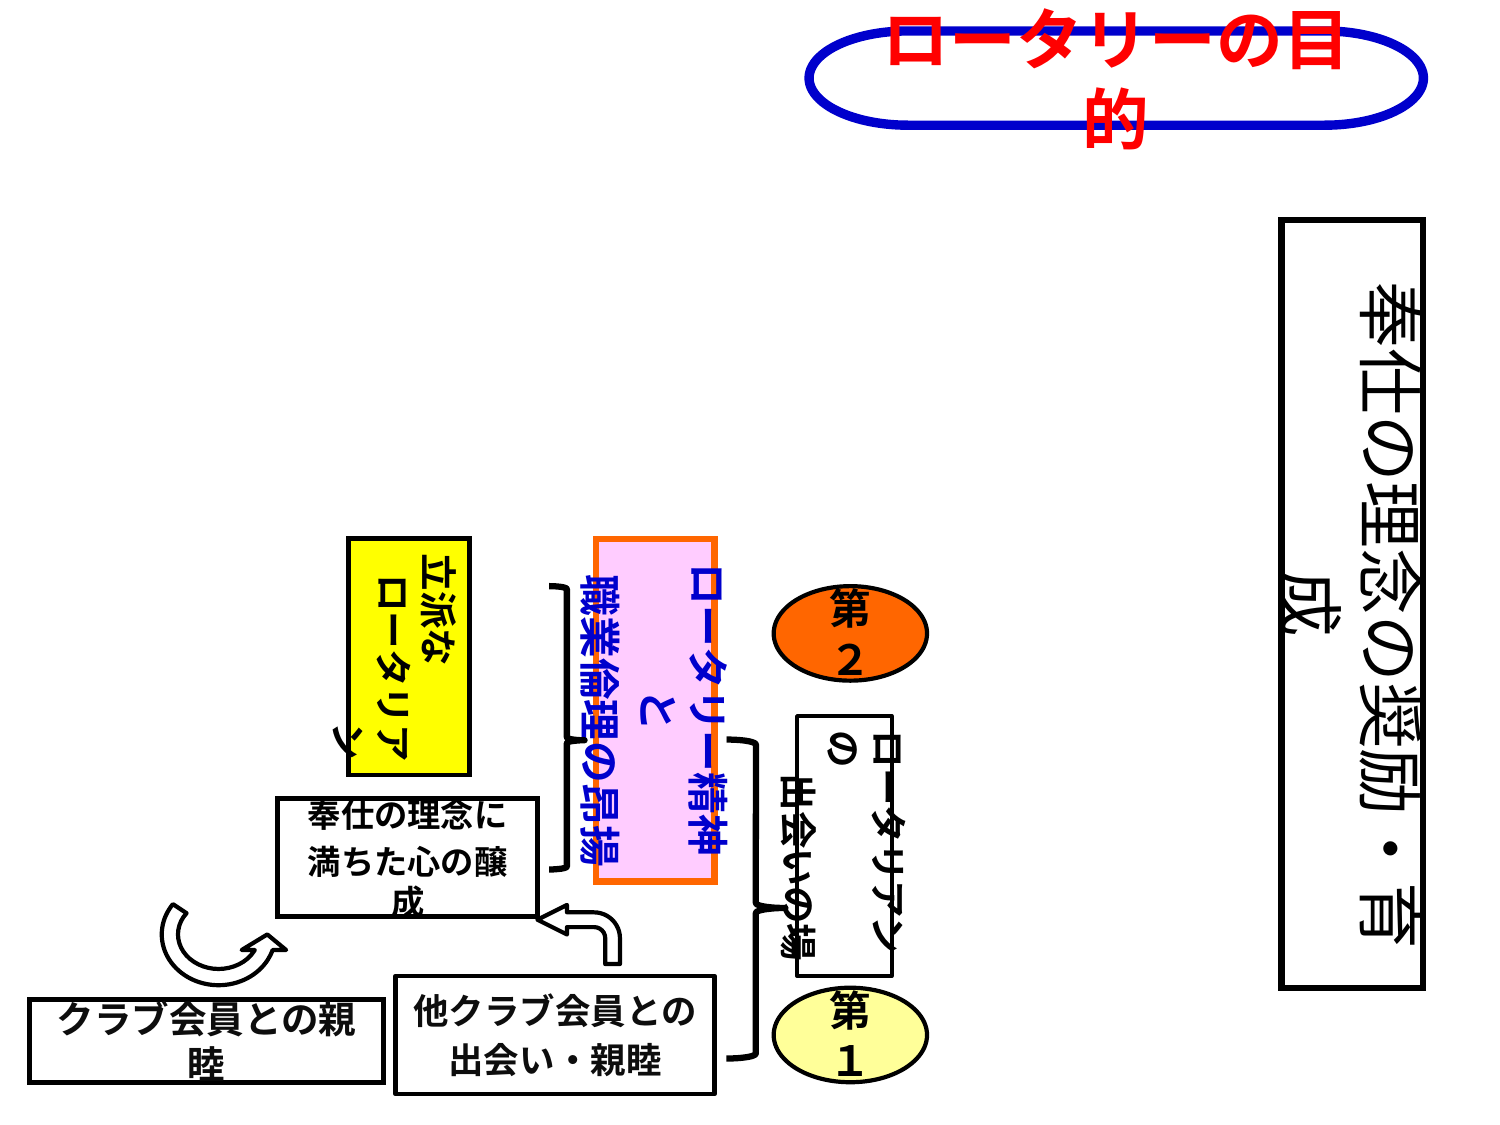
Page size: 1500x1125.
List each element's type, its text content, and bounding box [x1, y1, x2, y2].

text_box クラブ会員との親睦 [29, 999, 384, 1083]
text_box [159, 902, 289, 988]
text_box 奉仕の理念の奨励・育成 [1281, 219, 1424, 988]
text_box 第２ [771, 584, 930, 683]
text_box 奉仕の理念に 満ちた心の醸成 [277, 798, 538, 917]
text_box [549, 585, 586, 871]
text_box 第１ [771, 985, 930, 1085]
text_box ロータリー精神と 職業倫理の昂揚 [596, 538, 715, 882]
text_box [547, 620, 728, 884]
text_box 立派な ロータリアン [348, 538, 470, 775]
text_box ロータリーの目的 [806, 28, 1426, 128]
text_box [726, 738, 787, 1060]
text_box [534, 788, 547, 869]
text_box 他クラブ会員との 出会い・親睦 [395, 976, 715, 1094]
text_box [535, 903, 623, 967]
text_box ロータリアンの 出会いの場 [795, 714, 894, 978]
